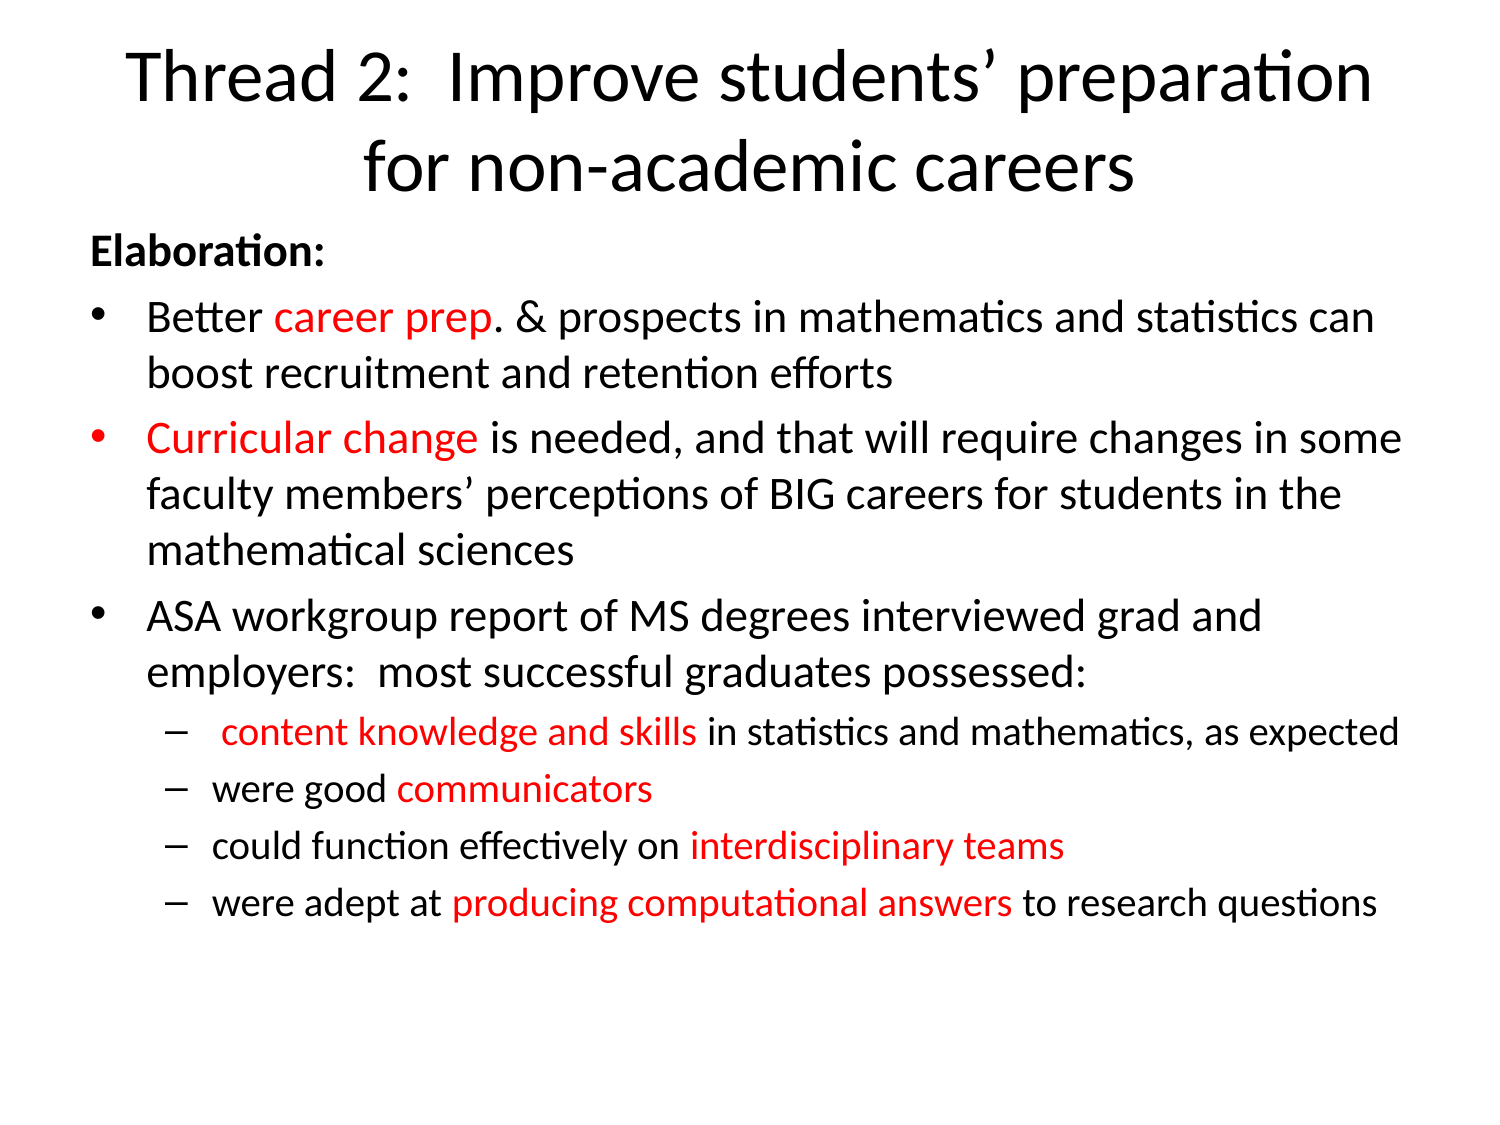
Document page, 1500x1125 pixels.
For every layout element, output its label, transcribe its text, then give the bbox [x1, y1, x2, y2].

title Thread 2: Improve students’ preparation for non-academic careers [75, 45, 1425, 188]
list Elaboration: Better career prep. & prospects in mathematics and statistics can boost recruitment and retention efforts Curricular change is needed, and that will require changes in some faculty members’ perceptions of BIG careers for students in the mathematical sciences ASA workgroup report of MS degrees interviewed grad and employers: most successful graduates possessed: content knowledge and skills in statistics and mathematics, as expected were good communicators could function effectively on interdisciplinary teams were adept at producing computational answers to research questions [75, 212, 1425, 1005]
